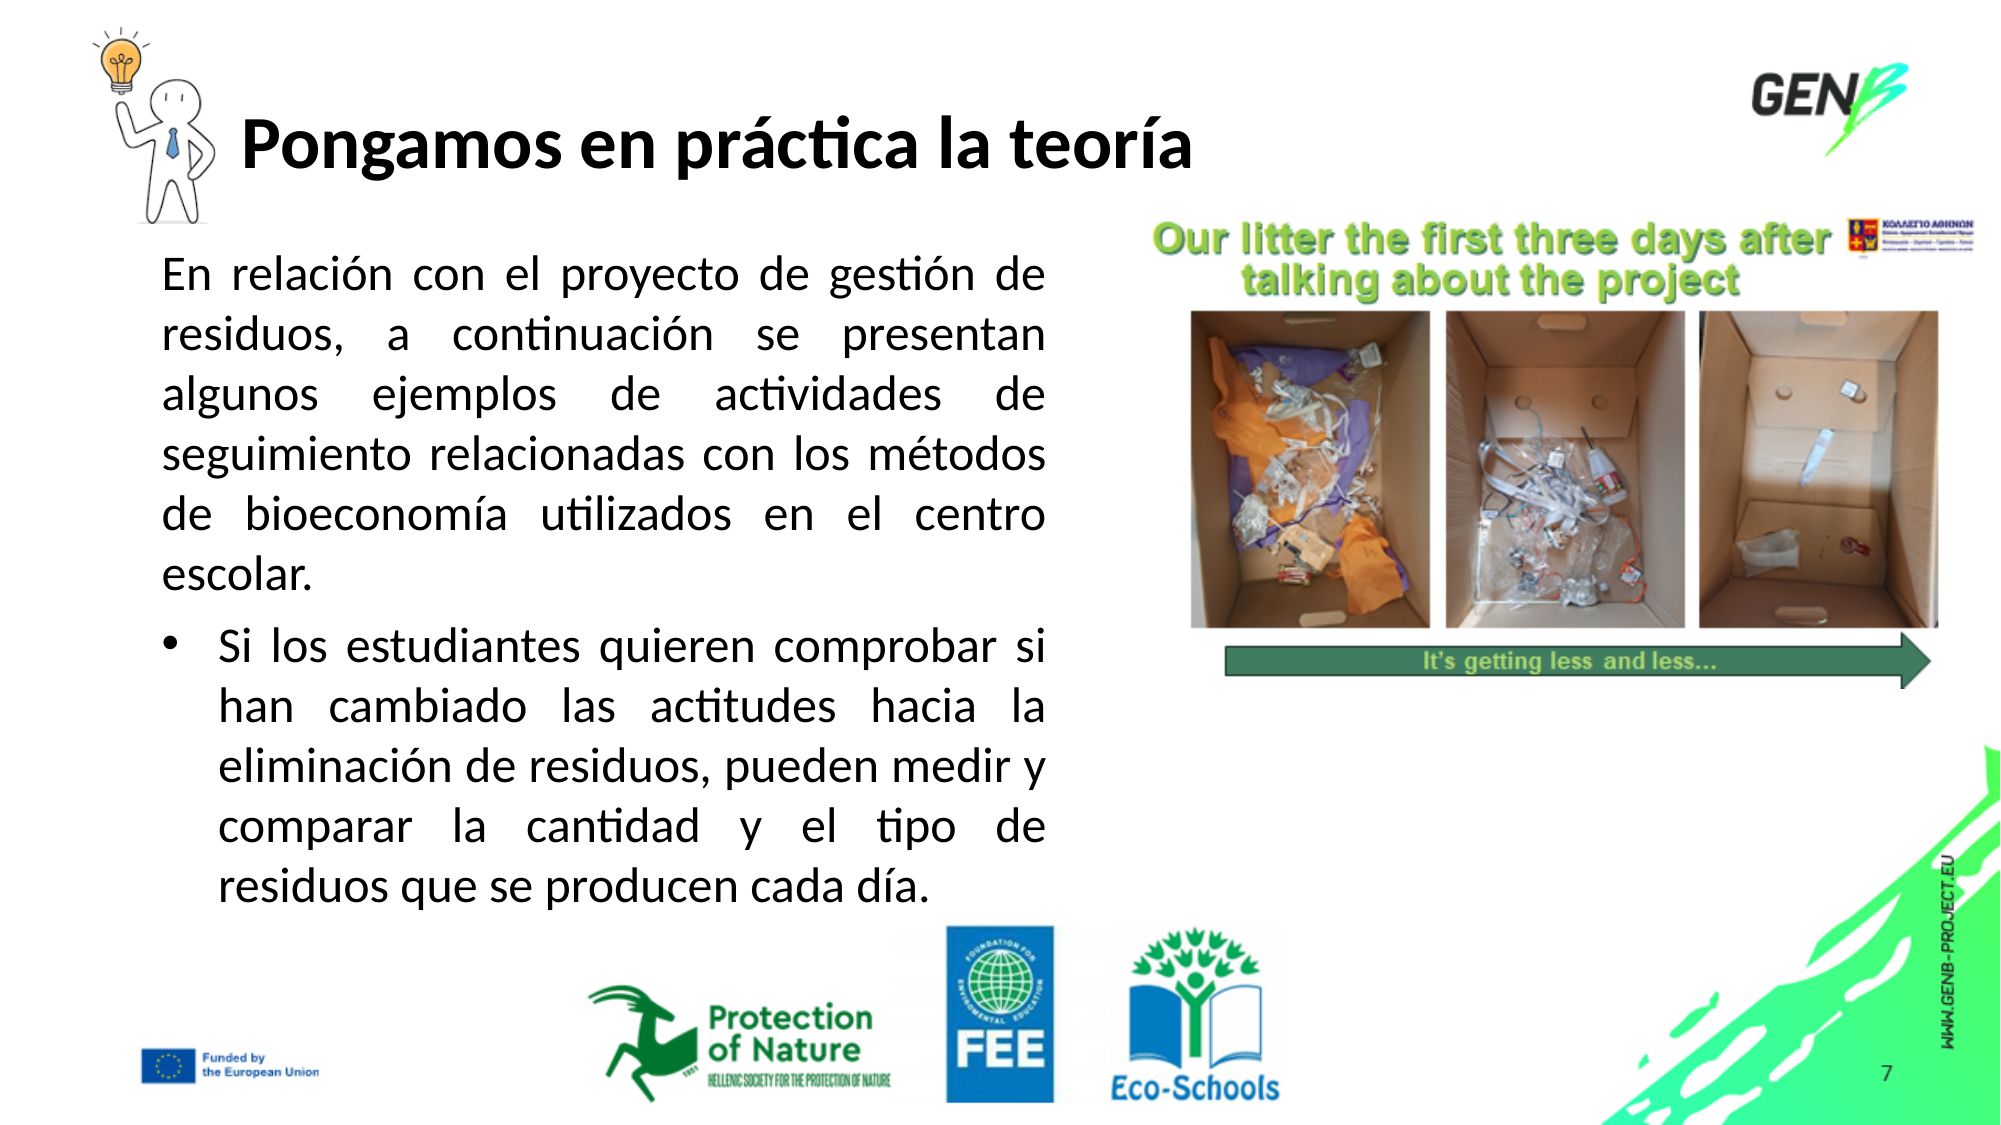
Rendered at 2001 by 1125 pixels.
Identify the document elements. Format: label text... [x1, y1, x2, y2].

text_box Pongamos en práctica la teoría [226, 45, 1900, 233]
list En relación con el proyecto de gestión de residuos, a continuación se presentan algunos ejemplos de actividades de seguimiento relacionadas con los métodos de bioeconomía utilizados en el centro escolar. Si los estudiantes quieren comprobar si han cambiado las actitudes hacia la eliminación de residuos, pueden medir y comparar la cantidad y el tipo de residuos que se producen cada día. [146, 232, 1062, 1032]
picture [0, 0, 2001, 1125]
